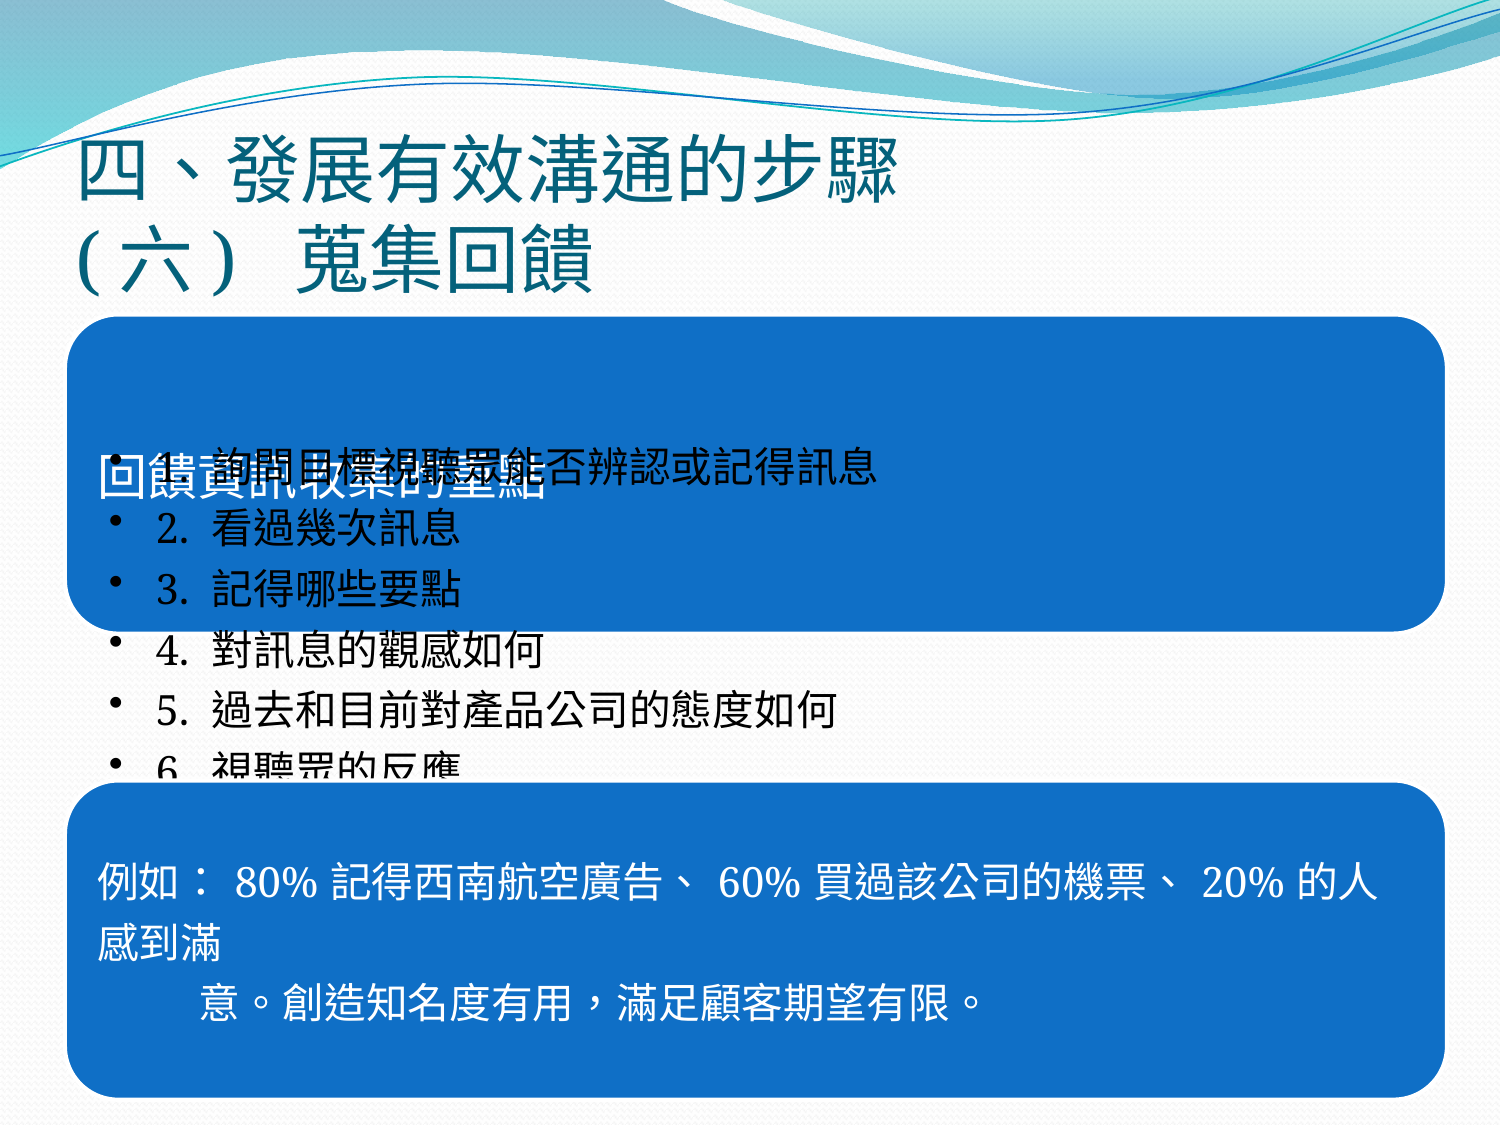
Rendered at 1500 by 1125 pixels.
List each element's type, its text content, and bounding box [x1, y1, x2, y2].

title 四、發展有效溝通的步驟 (六) 蒐集回饋 [75, 115, 1438, 303]
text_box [64, 314, 1448, 1100]
